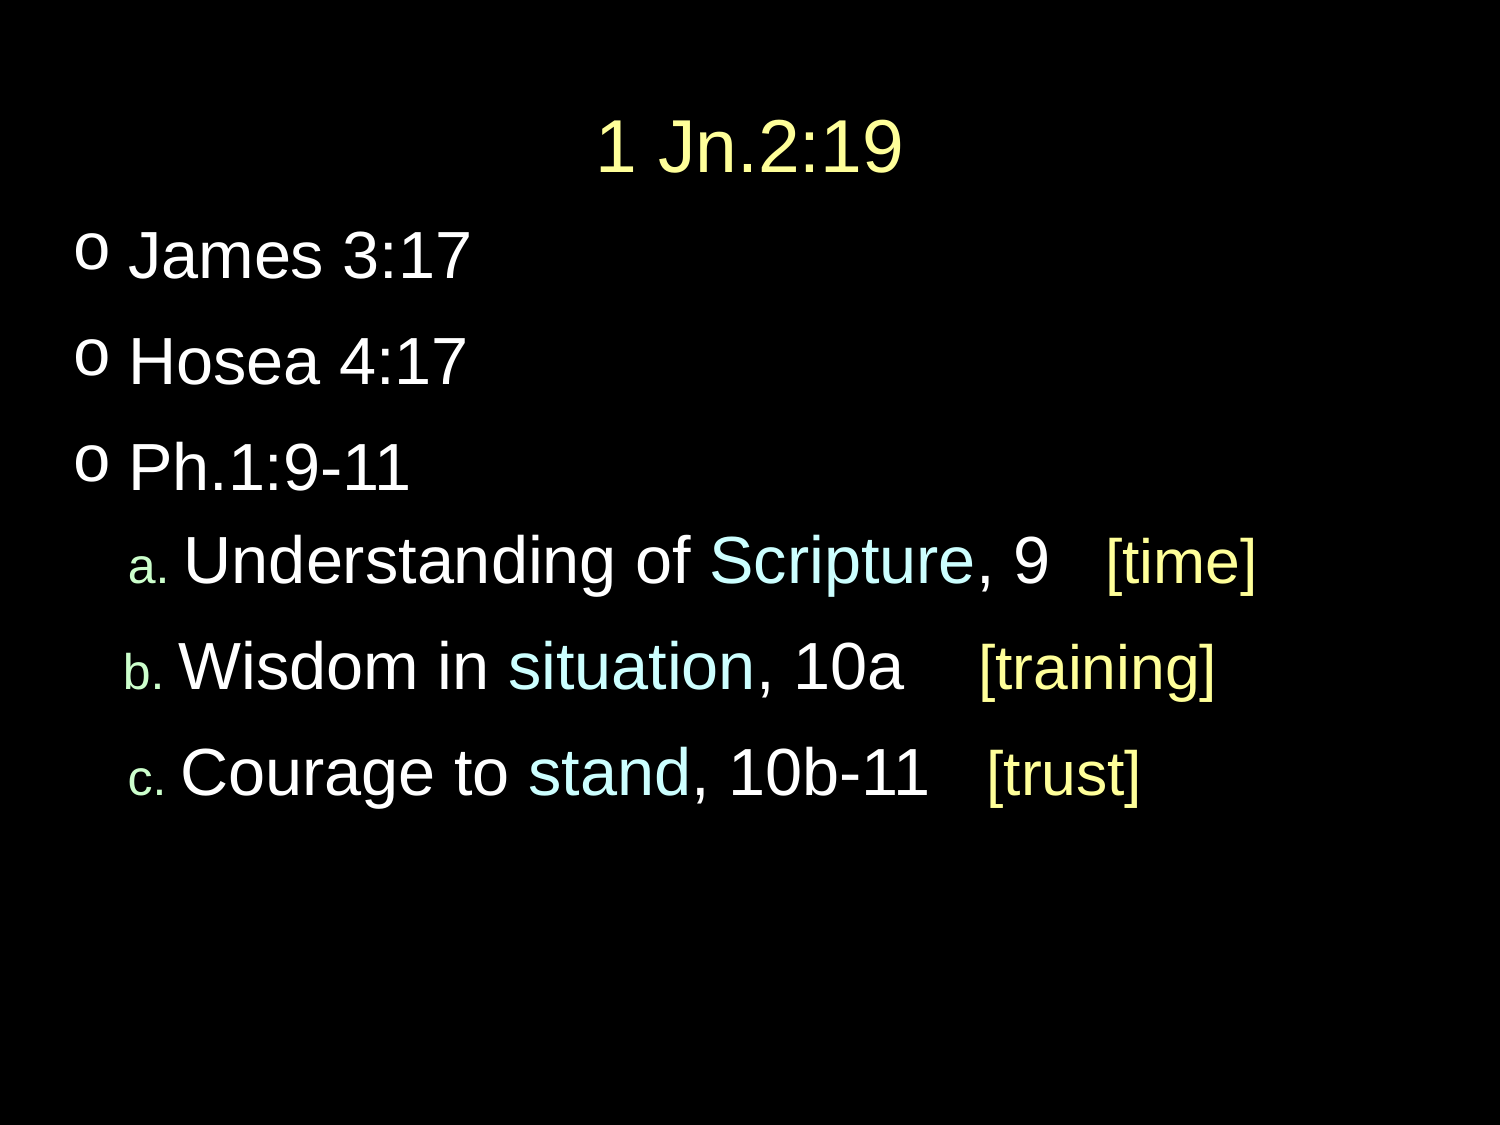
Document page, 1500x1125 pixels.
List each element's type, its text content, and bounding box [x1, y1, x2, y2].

list James 3:17 Hosea 4:17 Ph.1:9-11 a. Understanding of Scripture, 9 [time] b. Wisdom in situation, 10a [training] c. Courage to stand, 10b-11 [trust] [56, 204, 1445, 1075]
title 1 Jn.2:19 [75, 22, 1425, 204]
